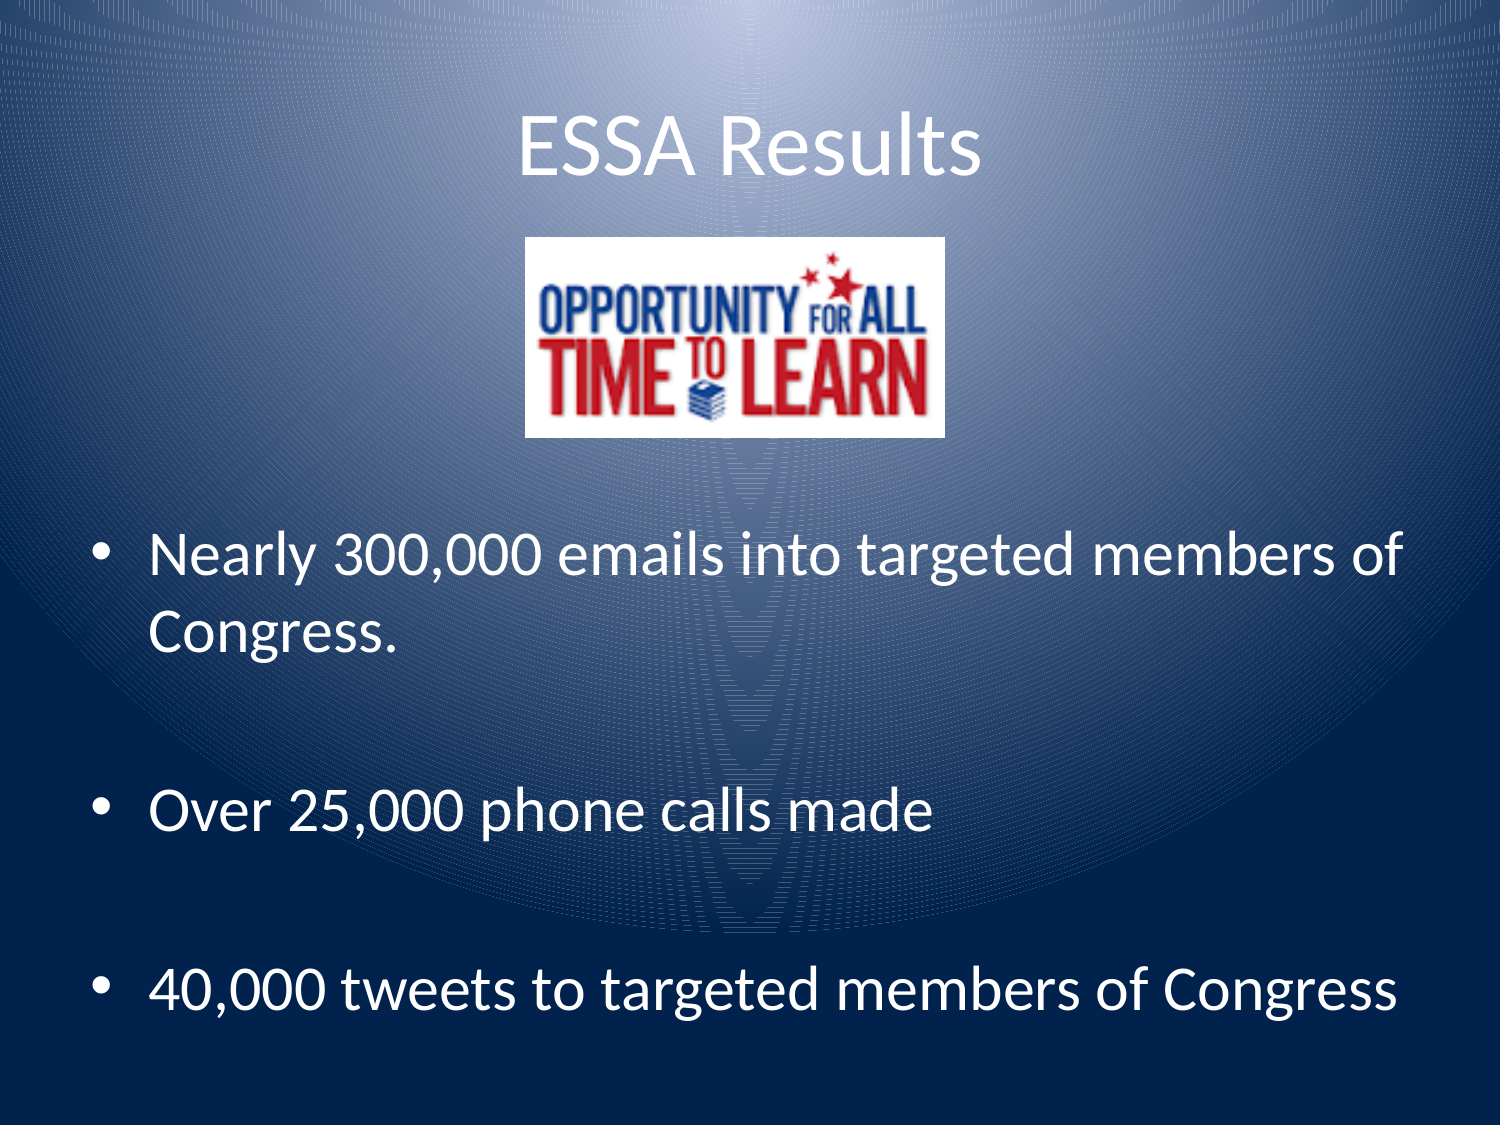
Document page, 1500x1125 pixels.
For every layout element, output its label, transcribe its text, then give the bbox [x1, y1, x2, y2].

list Nearly 300,000 emails into targeted members of Congress. Over 25,000 phone calls made 40,000 tweets to targeted members of Congress [75, 324, 1425, 1068]
title ESSA Results [75, 45, 1425, 233]
picture [524, 237, 946, 438]
